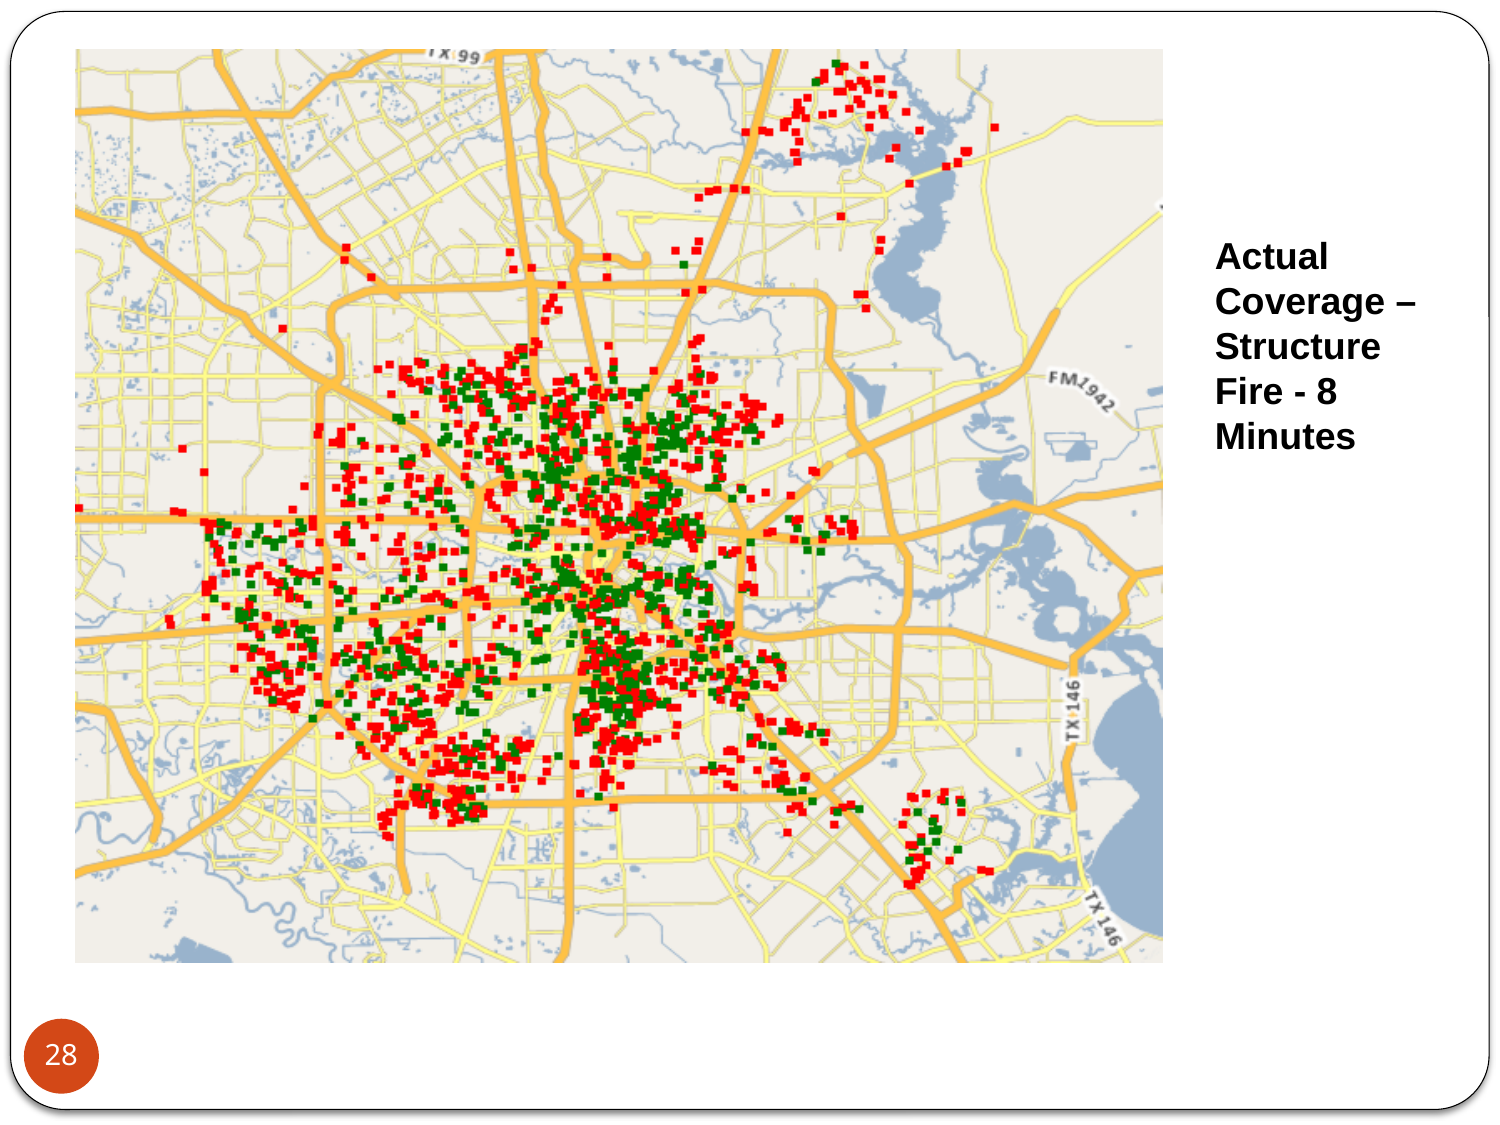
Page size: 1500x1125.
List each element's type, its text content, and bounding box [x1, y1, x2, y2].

picture [74, 49, 1163, 963]
slide_number 28 [23, 1018, 99, 1094]
text_box Actual Coverage – Structure Fire - 8 Minutes [1200, 224, 1450, 510]
